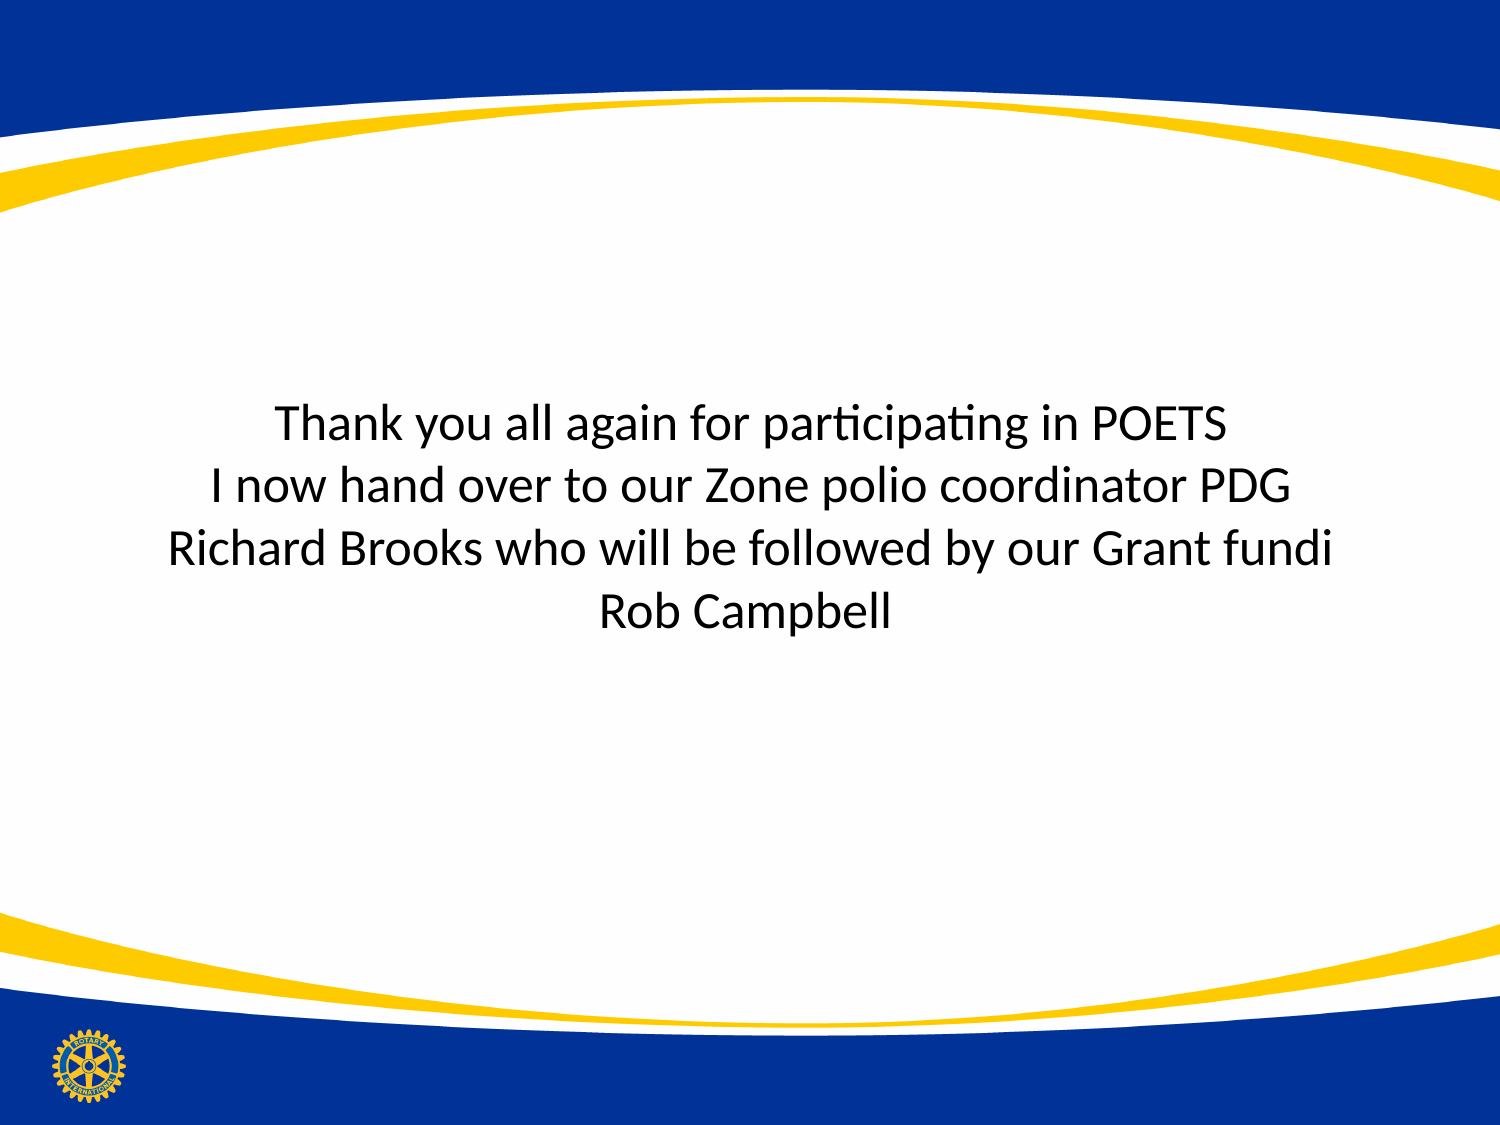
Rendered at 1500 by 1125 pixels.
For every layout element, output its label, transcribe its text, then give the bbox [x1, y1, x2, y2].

title Thank you all again for participating in POETS I now hand over to our Zone polio coordinator PDG Richard Brooks who will be followed by our Grant fundi Rob Campbell [114, 378, 1389, 774]
picture [0, 0, 1500, 1125]
